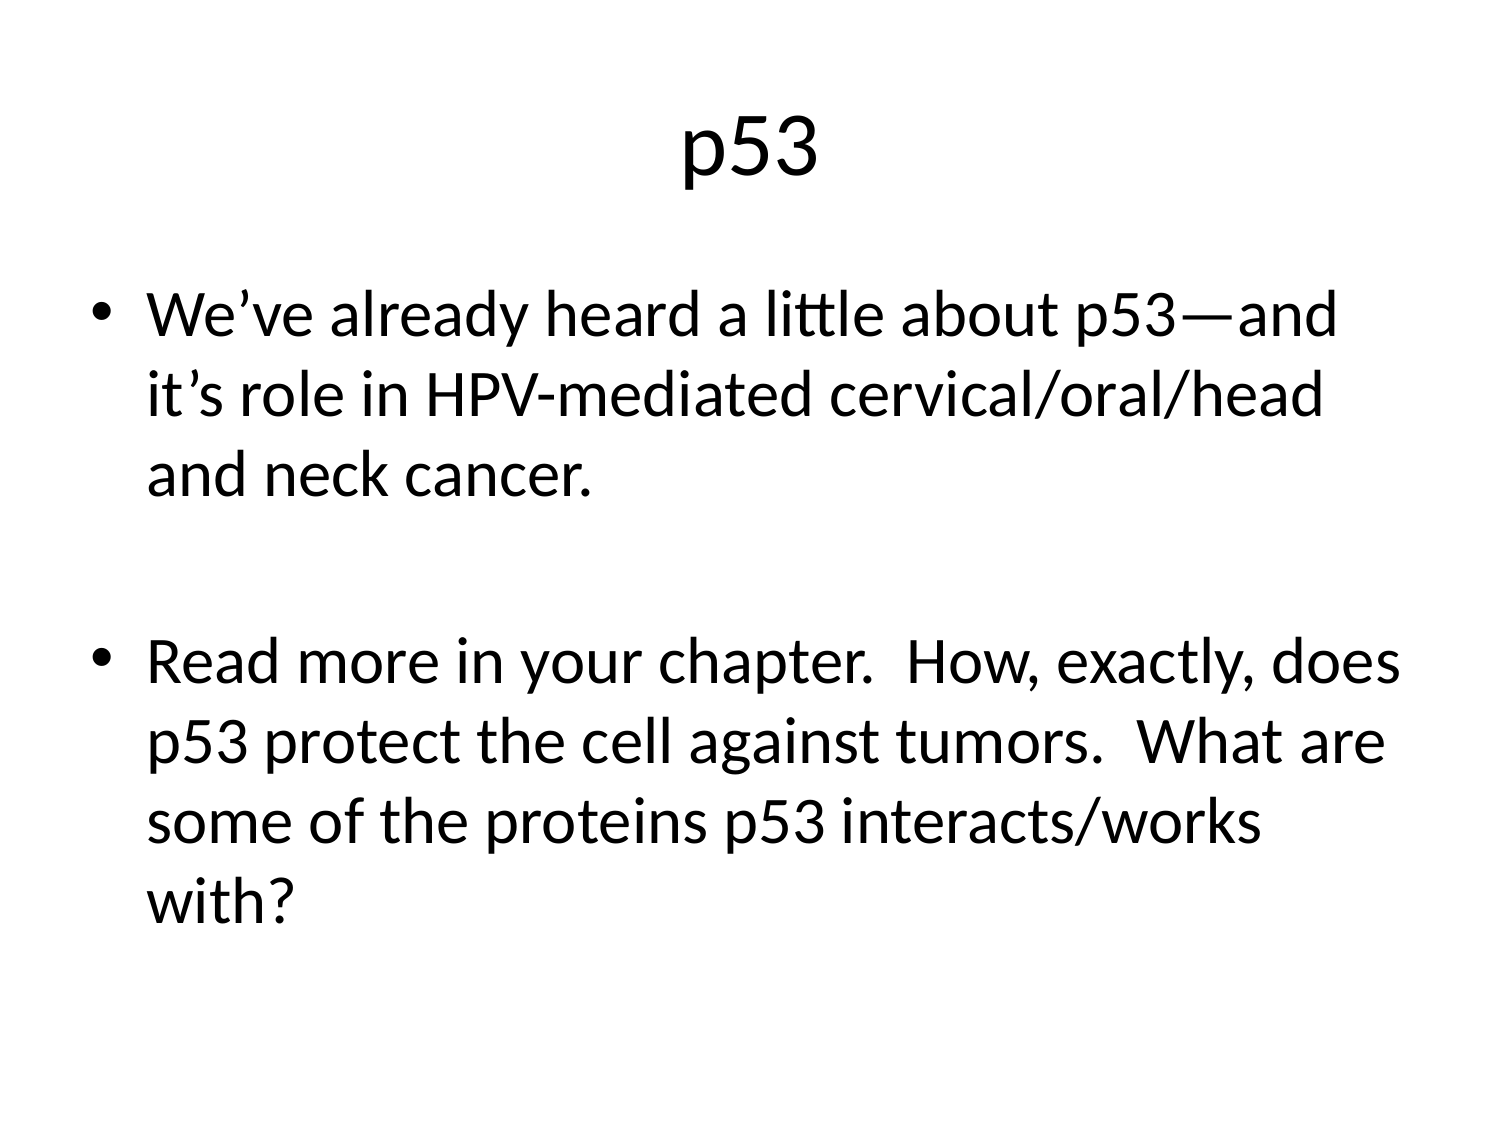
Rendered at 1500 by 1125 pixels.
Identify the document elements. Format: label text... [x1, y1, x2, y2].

title p53 [75, 45, 1425, 233]
list We’ve already heard a little about p53—and it’s role in HPV-mediated cervical/oral/head and neck cancer. Read more in your chapter. How, exactly, does p53 protect the cell against tumors. What are some of the proteins p53 interacts/works with? [75, 262, 1425, 1005]
